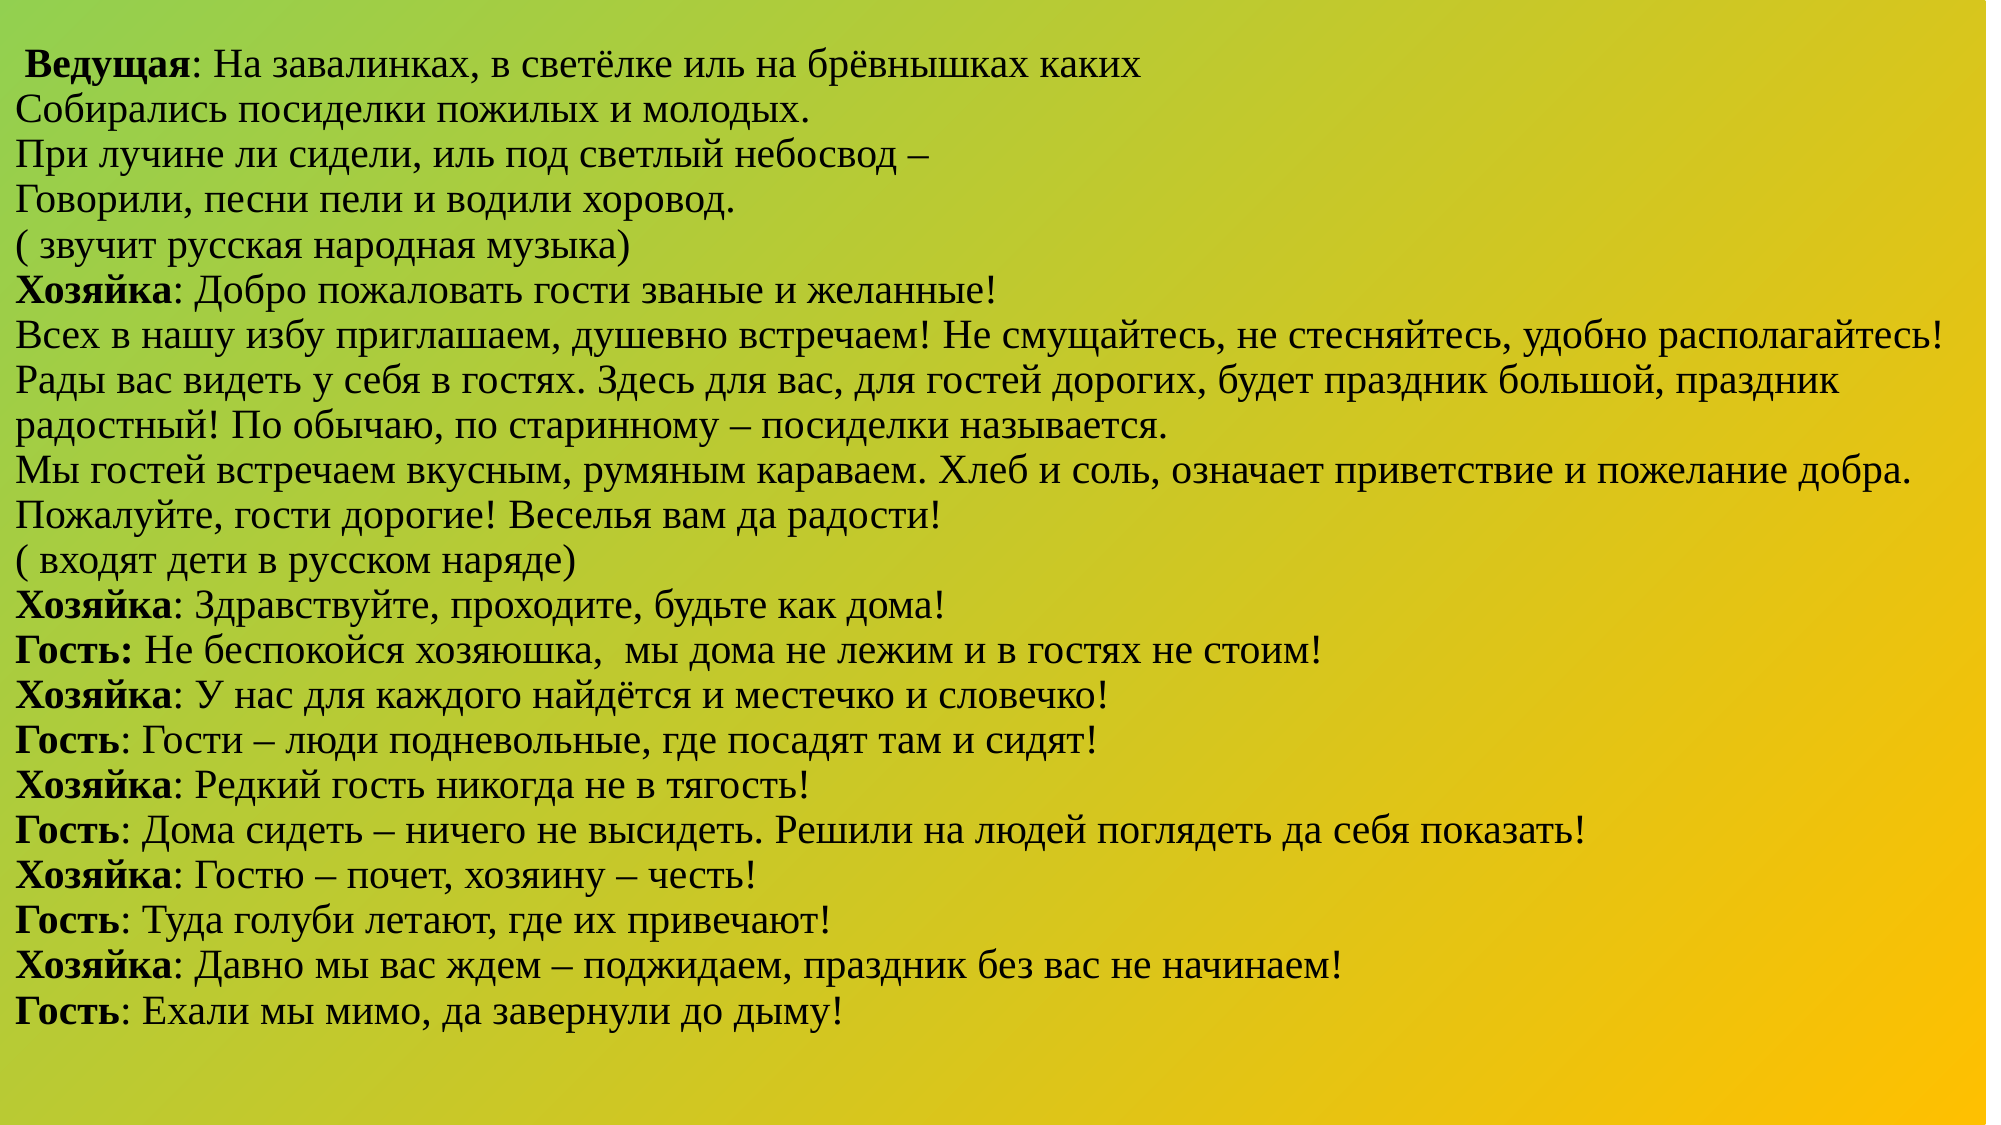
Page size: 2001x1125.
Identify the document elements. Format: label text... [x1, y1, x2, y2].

title Ведущая: На завалинках, в светёлке иль на брёвнышках каких Собирались посиделки пожилых и молодых. При лучине ли сидели, иль под светлый небосвод – Говорили, песни пели и водили хоровод. ( звучит русская народная музыка) Хозяйка: Добро пожаловать гости званые и желанные! Всех в нашу избу приглашаем, душевно встречаем! Не смущайтесь, не стесняйтесь, удобно располагайтесь! Рады вас видеть у себя в гостях. Здесь для вас, для гостей дорогих, будет праздник большой, праздник радостный! По обычаю, по старинному – посиделки называется. Мы гостей встречаем вкусным, румяным караваем. Хлеб и соль, означает приветствие и пожелание добра. Пожалуйте, гости дорогие! Веселья вам да радости! ( входят дети в русском наряде) Хозяйка: Здравствуйте, проходите, будьте как дома! Гость: Не беспокойся хозяюшка, мы дома не лежим и в гостях не стоим! Хозяйка: У нас для каждого найдётся и местечко и словечко! Гость: Гости – люди подневольные, где посадят там и сидят! Хозяйка: Редкий гость никогда не в тягость! Гость: Дома сидеть – ничего не высидеть. Решили на людей поглядеть да себя показать! Хозяйка: Гостю – почет, хозяину – честь! Гость: Туда голуби летают, где их привечают! Хозяйка: Давно мы вас ждем – поджидаем, праздник без вас не начинаем! Гость: Ехали мы мимо, да завернули до дыму! [0, 0, 1986, 1125]
